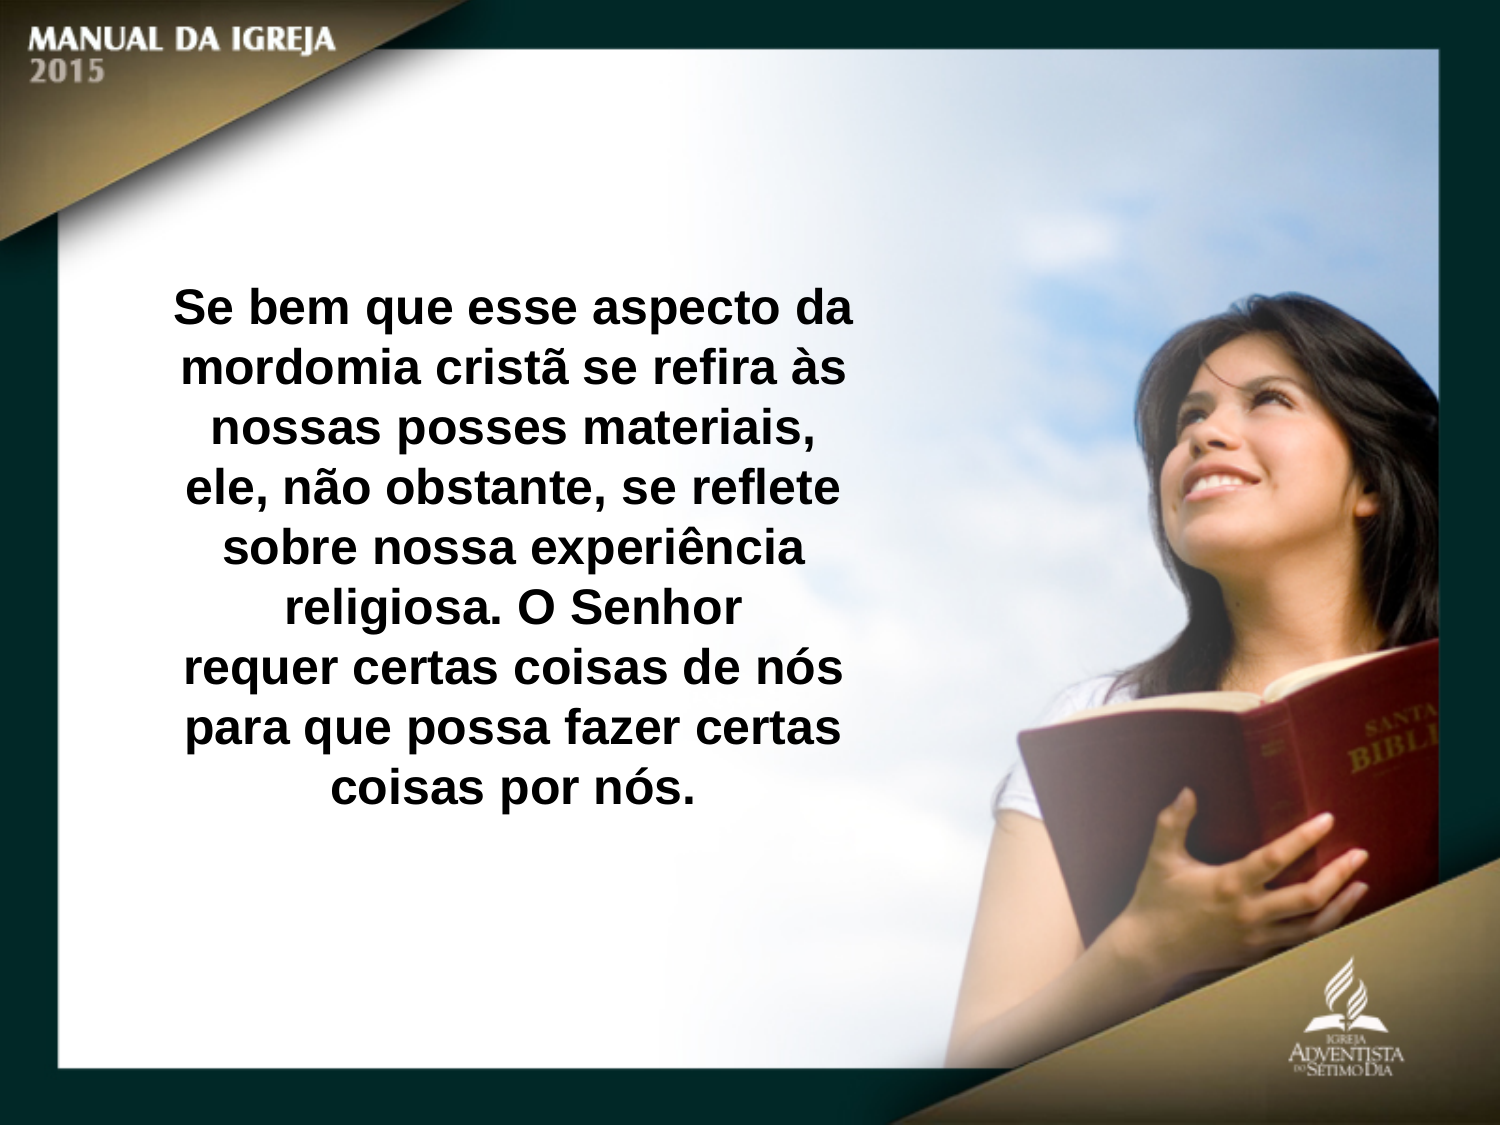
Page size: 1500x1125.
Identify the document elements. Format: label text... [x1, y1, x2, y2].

text_box Se bem que esse aspecto da mordomia cristã se refira às nossas posses materiais, ele, não obstante, se reflete sobre nossa experiência religiosa. O Senhor requer certas coisas de nós para que possa fazer certas coisas por nós. [147, 267, 880, 822]
picture [0, 0, 1500, 1125]
